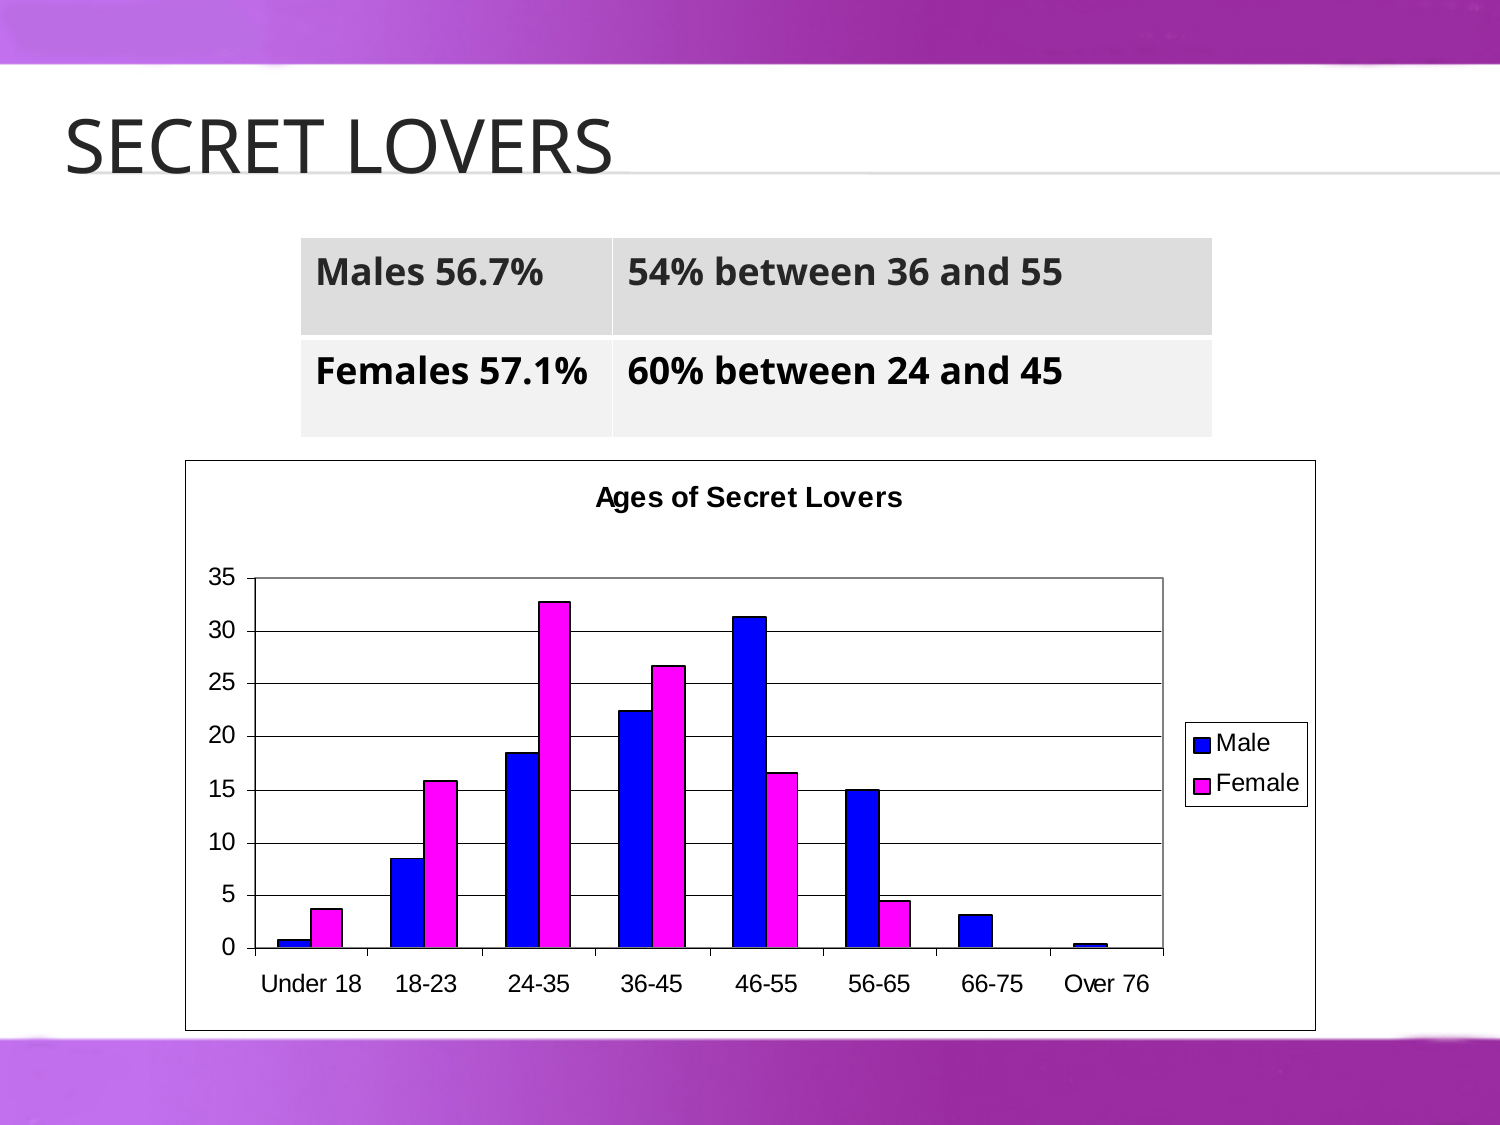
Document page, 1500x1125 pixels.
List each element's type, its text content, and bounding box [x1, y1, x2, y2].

table_header 54% between 36 and 55 [613, 238, 1212, 335]
table_header Males 56.7% [301, 238, 612, 335]
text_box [174, 449, 1325, 1038]
table_cell 60% between 24 and 45 [613, 340, 1212, 437]
title Secret Lovers [50, 75, 1475, 213]
table_cell Females 57.1% [301, 340, 612, 437]
picture [0, 0, 1500, 1125]
